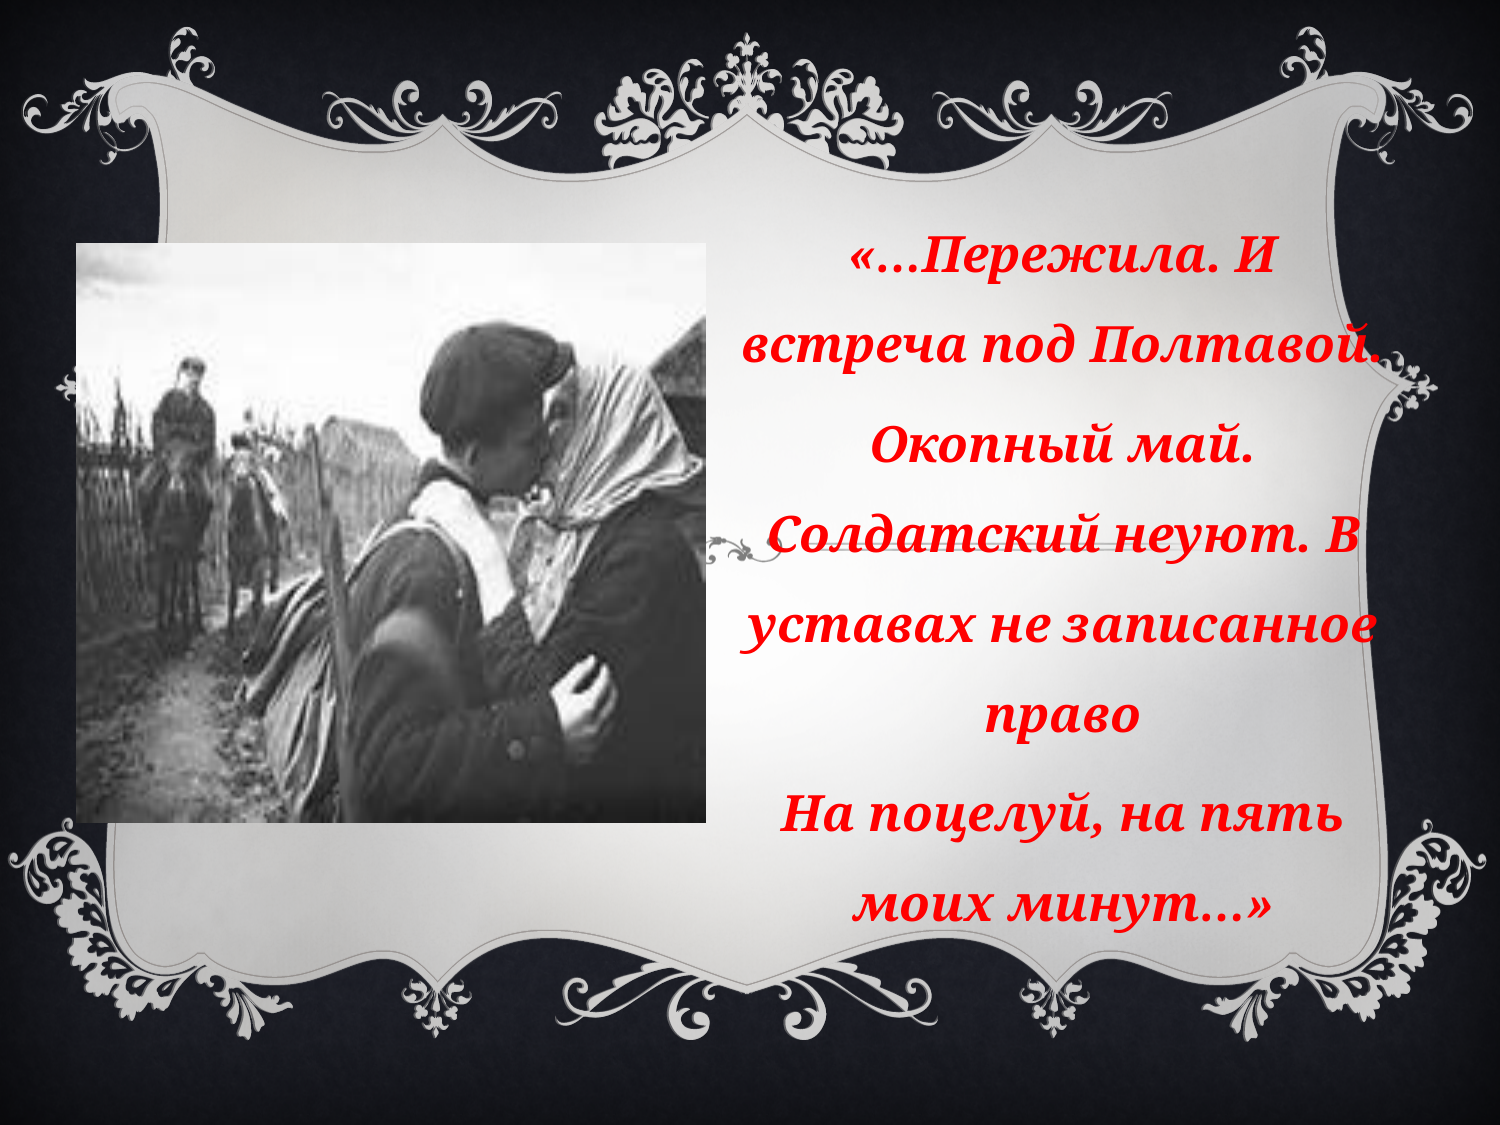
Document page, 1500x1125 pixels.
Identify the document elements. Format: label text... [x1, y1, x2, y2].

picture [0, 0, 1500, 1125]
subtitle «…Пережила. И встреча под Полтавой. Окопный май. Солдатский неуют. В уставах не записанное право На поцелуй, на пять моих минут…» [726, 184, 1400, 1059]
